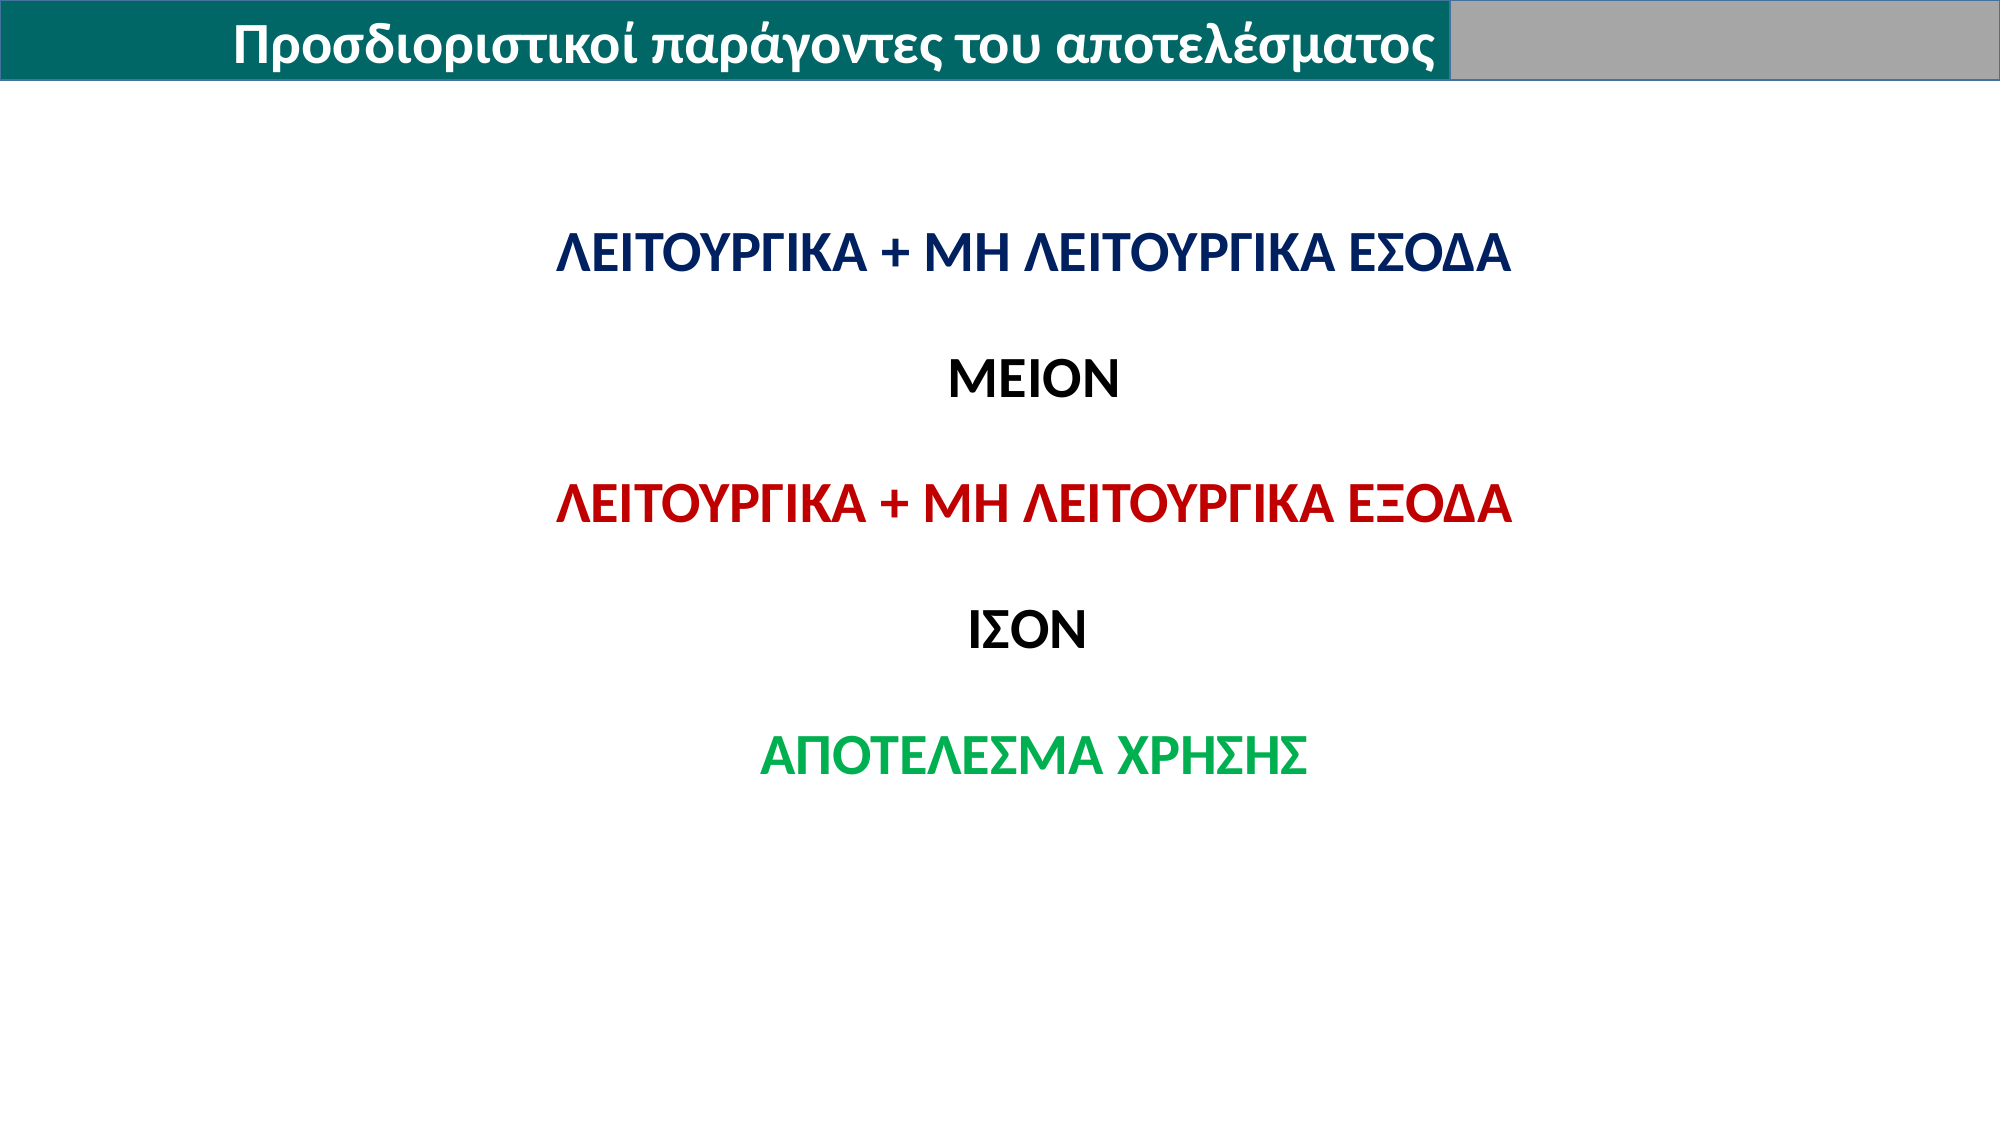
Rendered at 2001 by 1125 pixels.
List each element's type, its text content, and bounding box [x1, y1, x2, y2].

text_box Προσδιοριστικοί παράγοντες του αποτελέσματος [0, 0, 1449, 81]
list ΛΕΙΤΟΥΡΓΙΚΑ + ΜΗ ΛΕΙΤΟΥΡΓΙΚΑ ΕΣΟΔΑ ΜΕΙΟΝ ΛΕΙΤΟΥΡΓΙΚΑ + ΜΗ ΛΕΙΤΟΥΡΓΙΚΑ ΕΞΟΔΑ ΙΣΟΝ ΑΠΟΤΕΛΕΣΜΑ ΧΡΗΣΗΣ [135, 81, 1934, 1125]
text_box [1449, 0, 2000, 81]
